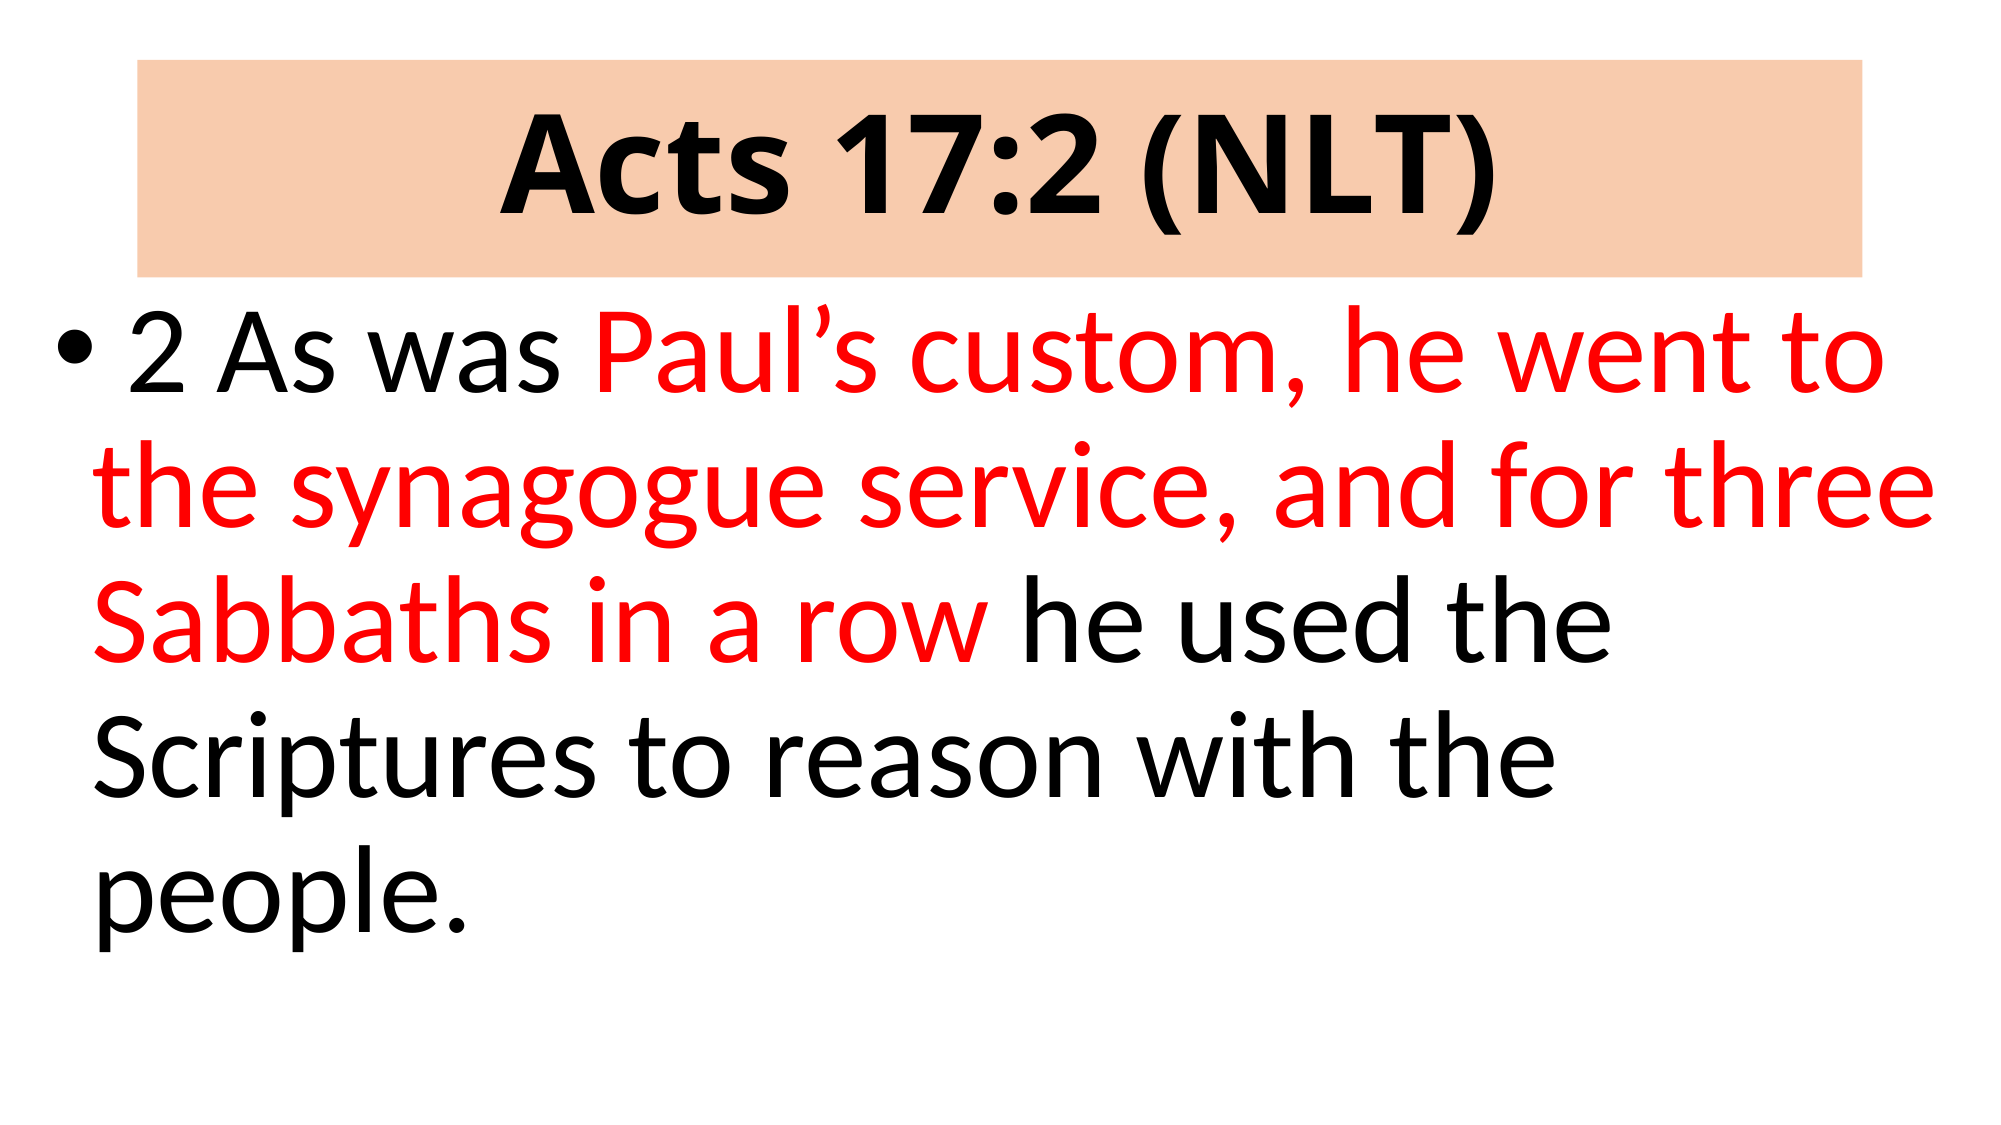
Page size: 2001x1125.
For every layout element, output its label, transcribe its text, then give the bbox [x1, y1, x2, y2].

title Acts 17:2 (NLT) [137, 59, 1863, 277]
list 2 As was Paul’s custom, he went to the synagogue service, and for three Sabbaths in a row he used the Scriptures to reason with the people. [38, 277, 1962, 1072]
